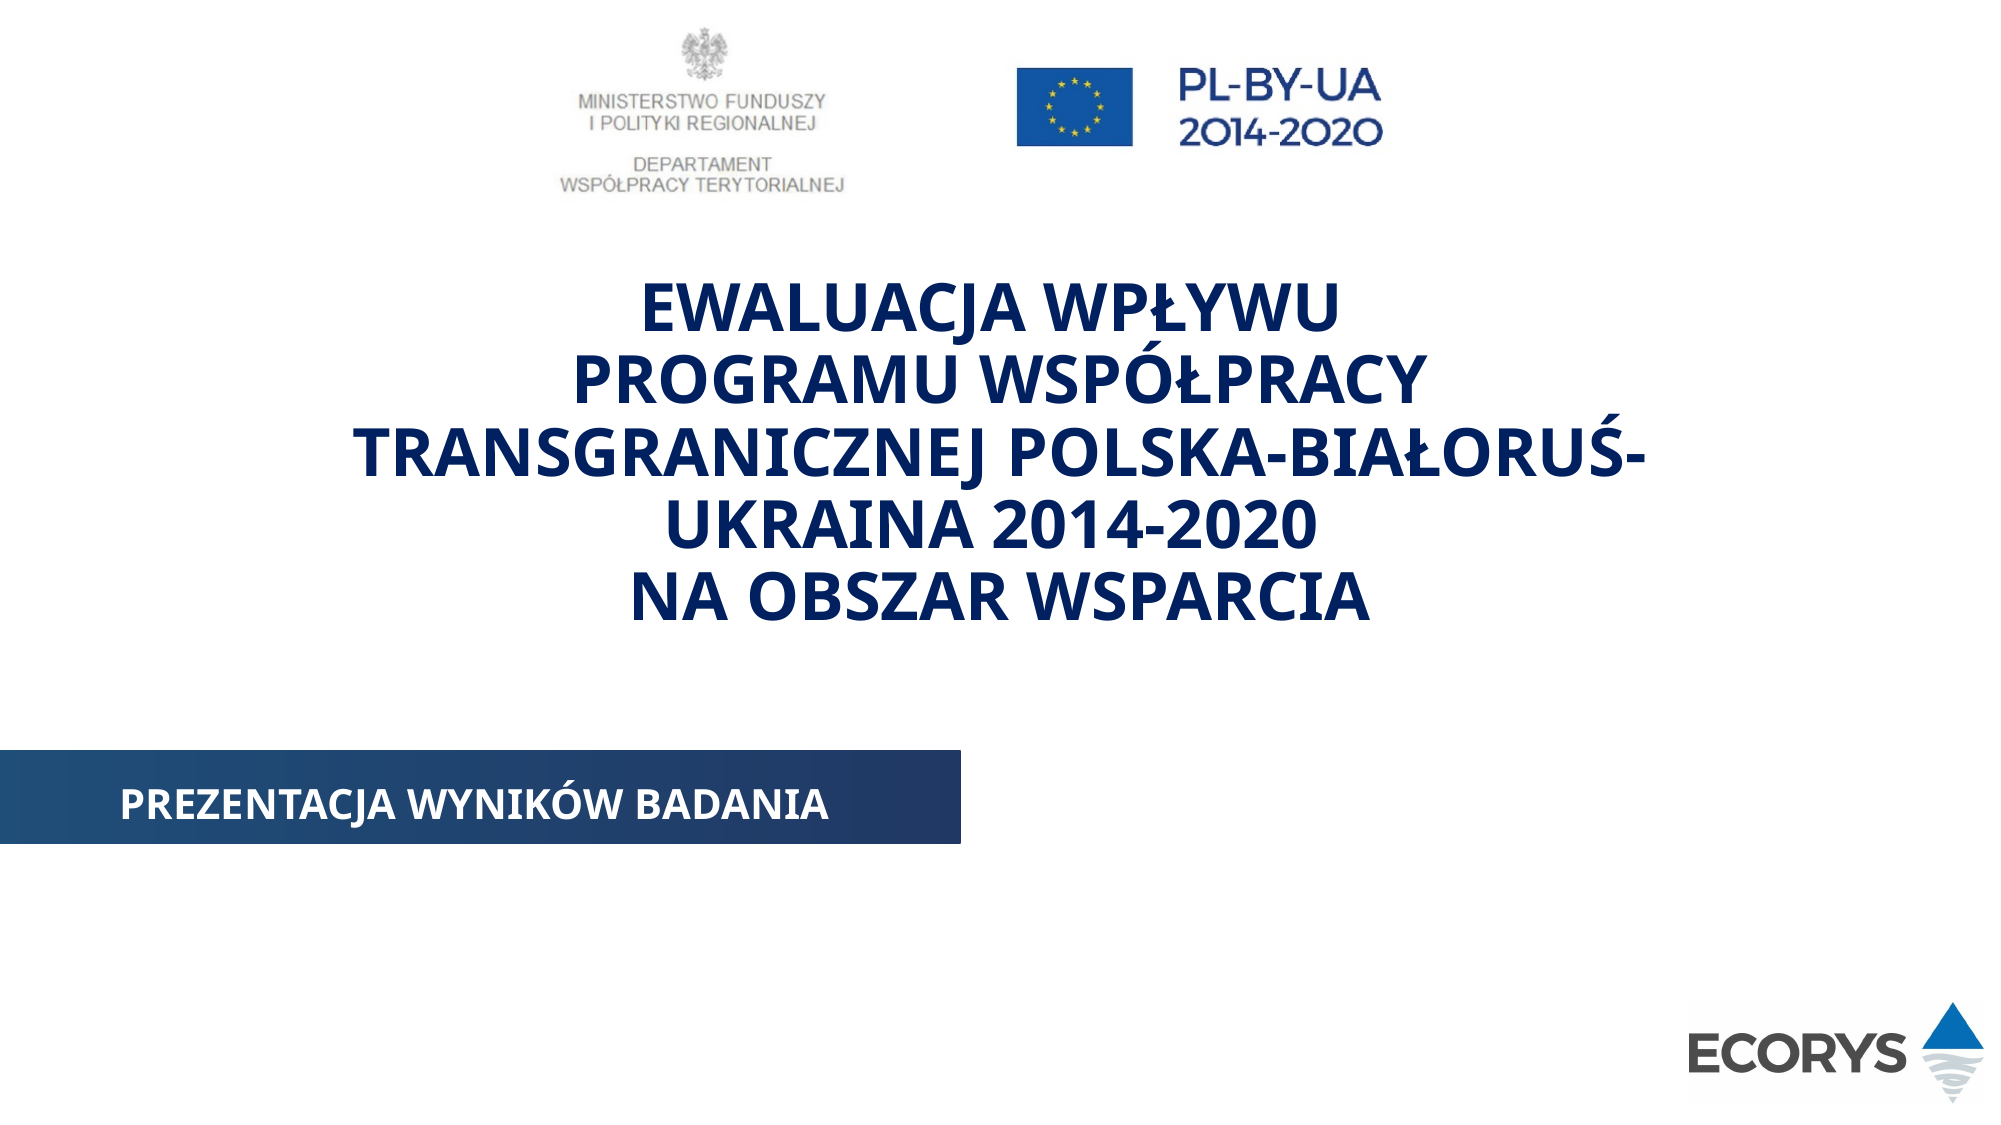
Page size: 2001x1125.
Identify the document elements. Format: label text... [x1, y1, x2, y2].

picture [264, 8, 1657, 214]
text_box [0, 750, 962, 845]
picture [1689, 1001, 1984, 1105]
text_box PREZENTACJA WYNIKÓW BADANIA [104, 762, 961, 836]
title EWALUACJA WPŁYWU PROGRAMU WSPÓŁPRACY TRANSGRANICZNEJ POLSKA-BIAŁORUŚ-UKRAINA 2014-2020 NA OBSZAR WSPARCIA [249, 250, 1750, 642]
